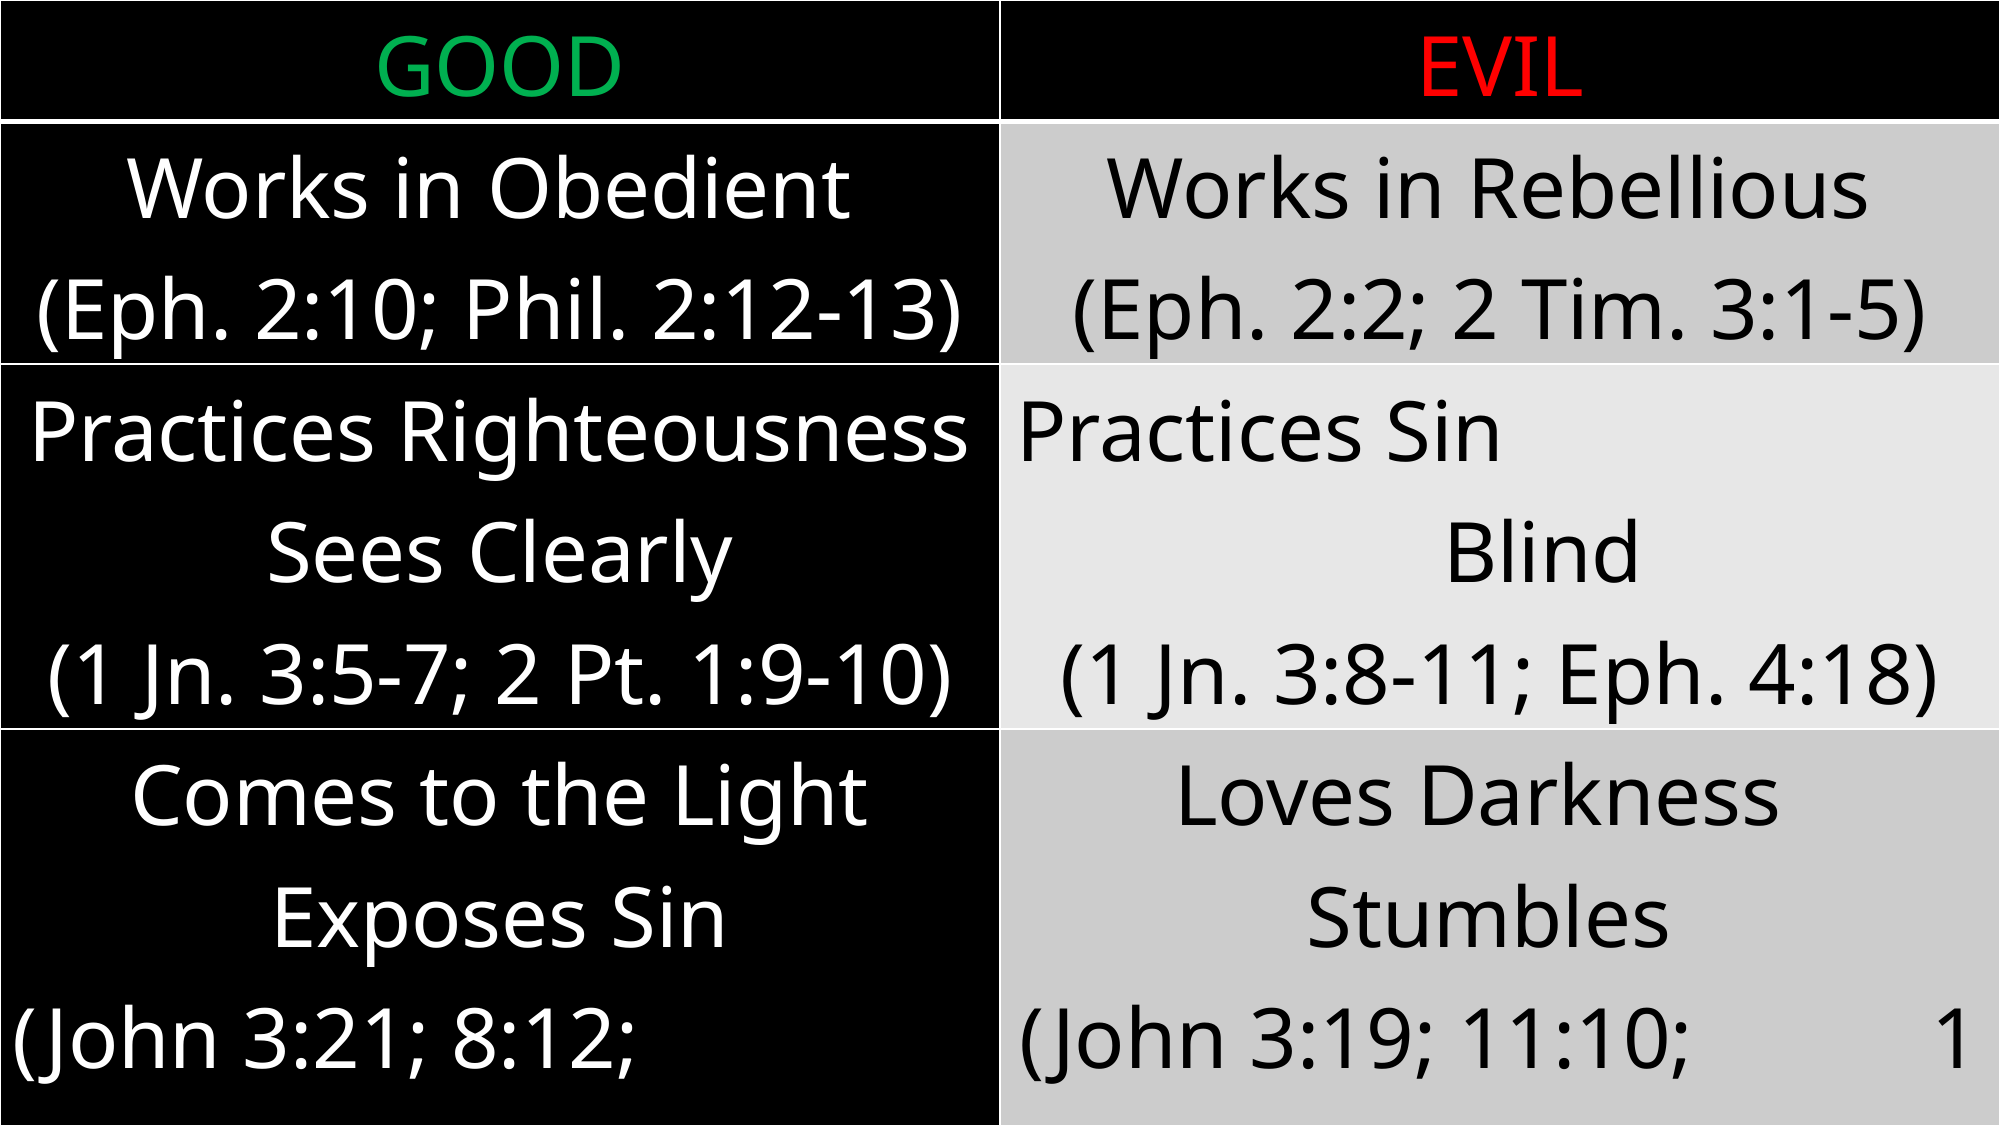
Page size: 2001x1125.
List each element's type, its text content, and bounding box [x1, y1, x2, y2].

table_cell Comes to the Light Exposes Sin (John 3:21; 8:12; Matt. 7:1-5; Eph. 5:11) [1, 730, 999, 1125]
table_cell Practices Righteousness Sees Clearly (1 Jn. 3:5-7; 2 Pt. 1:9-10) [1, 365, 999, 728]
table_cell Works in Rebellious (Eph. 2:2; 2 Tim. 3:1-5) [1001, 124, 1999, 363]
table_header GOOD [1, 1, 999, 119]
table_cell Loves Darkness Stumbles (John 3:19; 11:10; 1 Peter 2:8; 4:3) [1001, 730, 1999, 1125]
table_cell Works in Obedient (Eph. 2:10; Phil. 2:12-13) [1, 124, 999, 363]
table_header EVIL [1001, 1, 1999, 119]
table_cell Practices Sin Blind (1 Jn. 3:8-11; Eph. 4:18) [1001, 365, 1999, 728]
